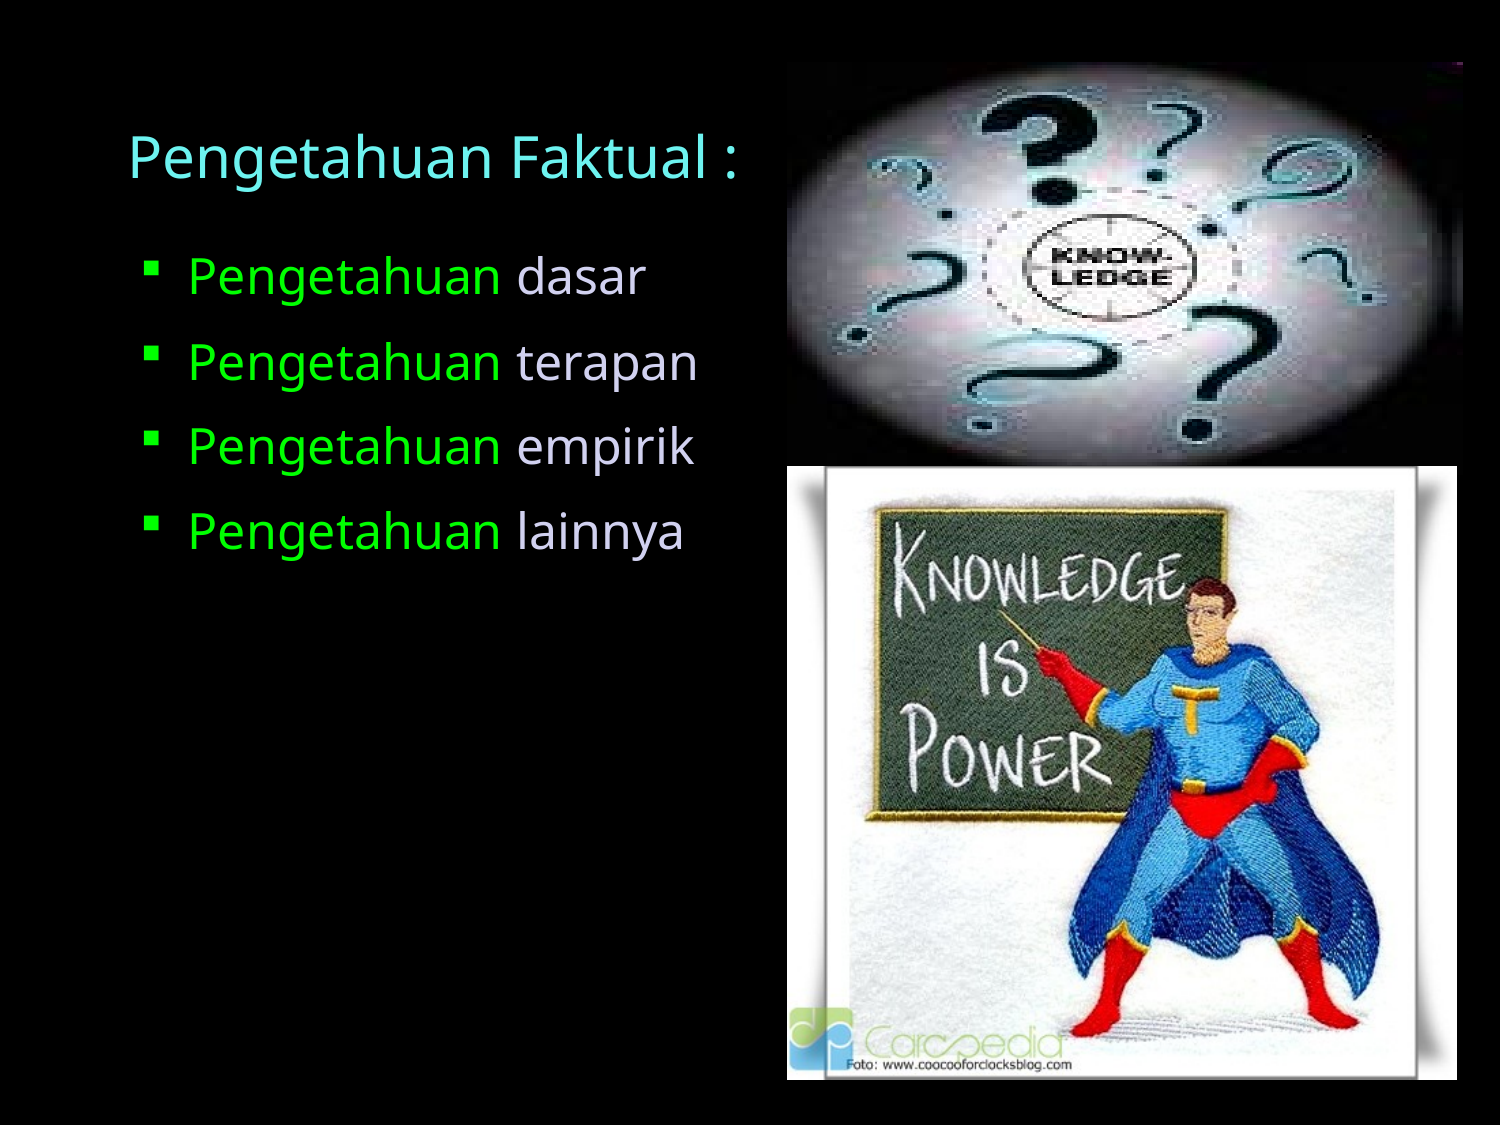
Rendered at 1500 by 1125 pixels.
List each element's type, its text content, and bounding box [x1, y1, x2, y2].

picture [787, 62, 1463, 1080]
text_box Pengetahuan Faktual : [112, 112, 782, 198]
text_box Pengetahuan dasar Pengetahuan terapan Pengetahuan empirik Pengetahuan lainnya [125, 237, 750, 568]
